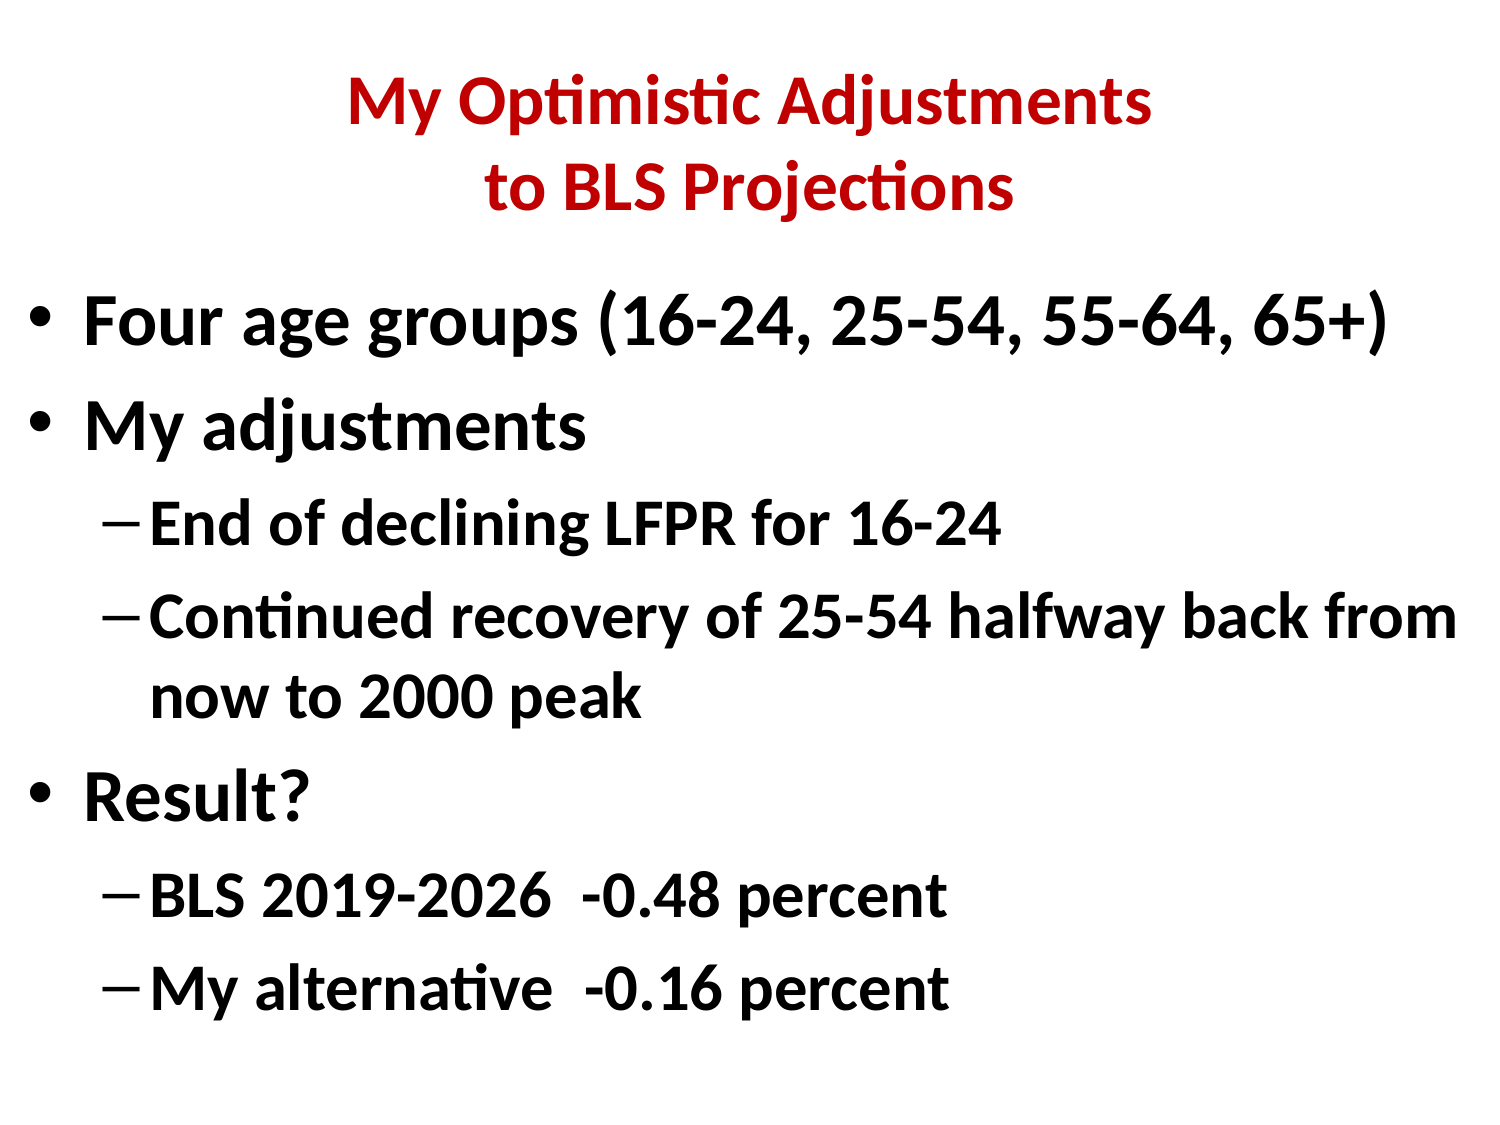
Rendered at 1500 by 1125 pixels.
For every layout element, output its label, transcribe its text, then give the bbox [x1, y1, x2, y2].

list Four age groups (16-24, 25-54, 55-64, 65+) My adjustments End of declining LFPR for 16-24 Continued recovery of 25-54 halfway back from now to 2000 peak Result? BLS 2019-2026 -0.48 percent My alternative -0.16 percent [12, 262, 1500, 1125]
title My Optimistic Adjustments to BLS Projections [75, 45, 1425, 233]
